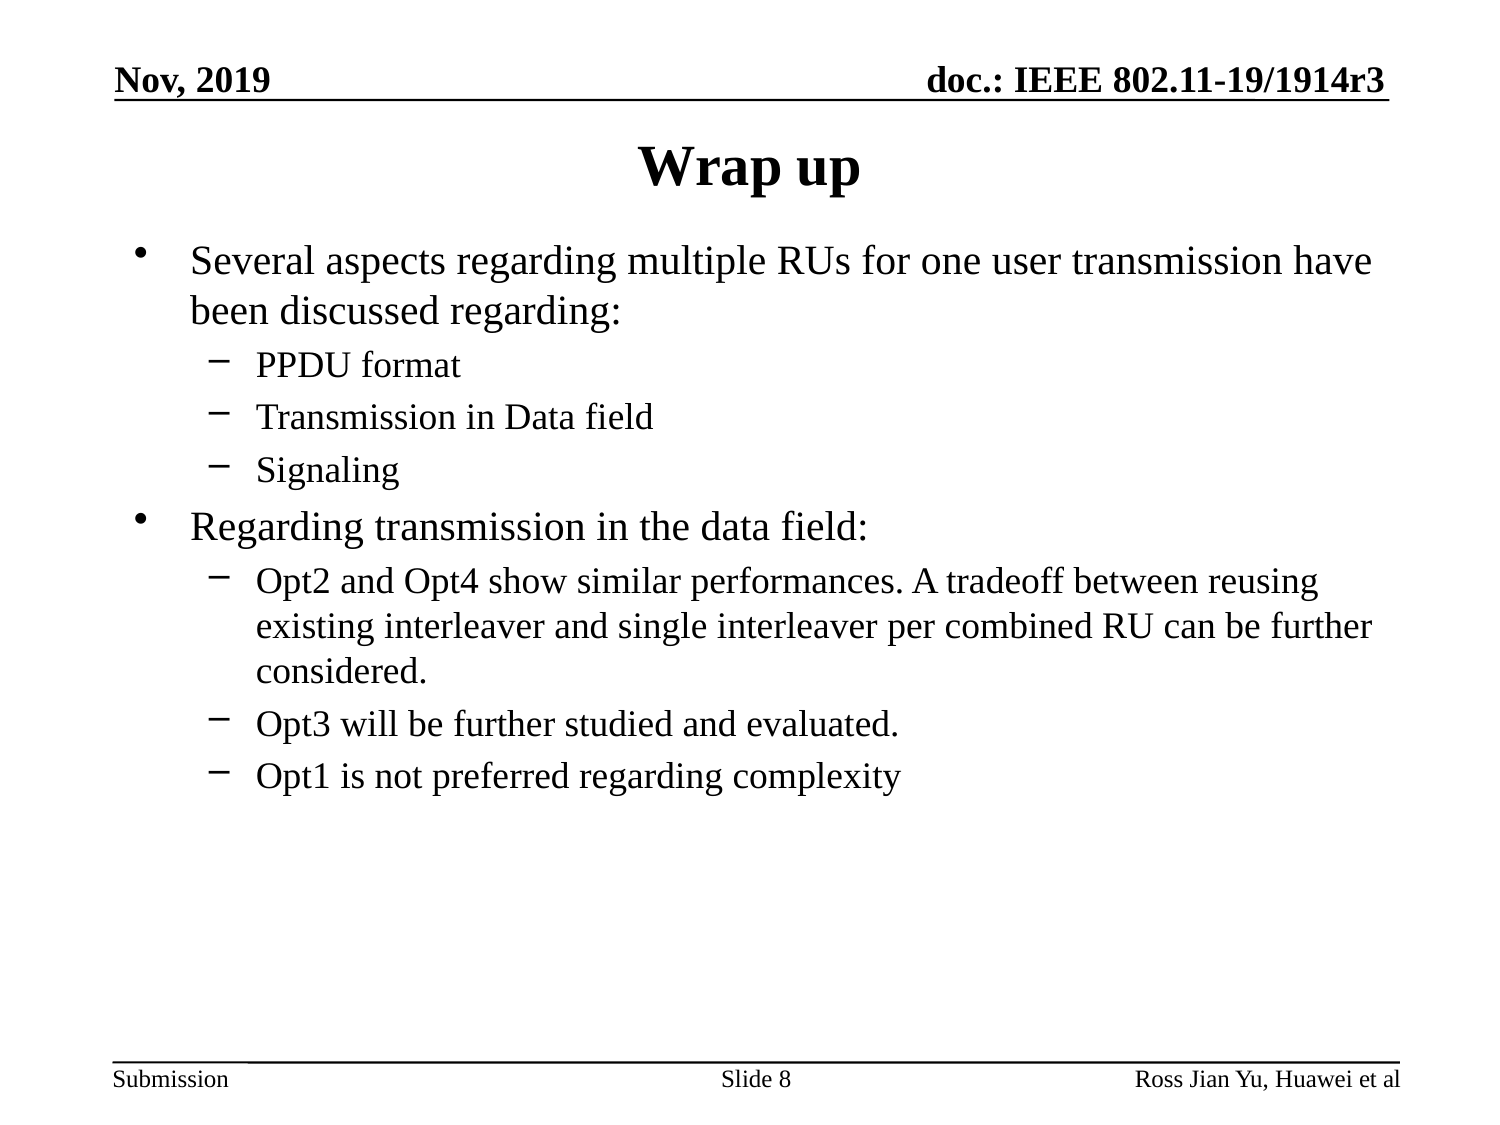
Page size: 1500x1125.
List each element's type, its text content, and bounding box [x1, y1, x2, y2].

footer Ross Jian Yu, Huawei et al [1131, 1061, 1402, 1093]
title Wrap up [112, 112, 1388, 213]
list Several aspects regarding multiple RUs for one user transmission have been discussed regarding: PPDU format Transmission in Data field Signaling Regarding transmission in the data field: Opt2 and Opt4 show similar performances. A tradeoff between reusing existing interleaver and single interleaver per combined RU can be further considered. Opt3 will be further studied and evaluated. Opt1 is not preferred regarding complexity [118, 224, 1394, 963]
slide_number Slide 8 [712, 1061, 800, 1093]
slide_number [114, 54, 273, 101]
